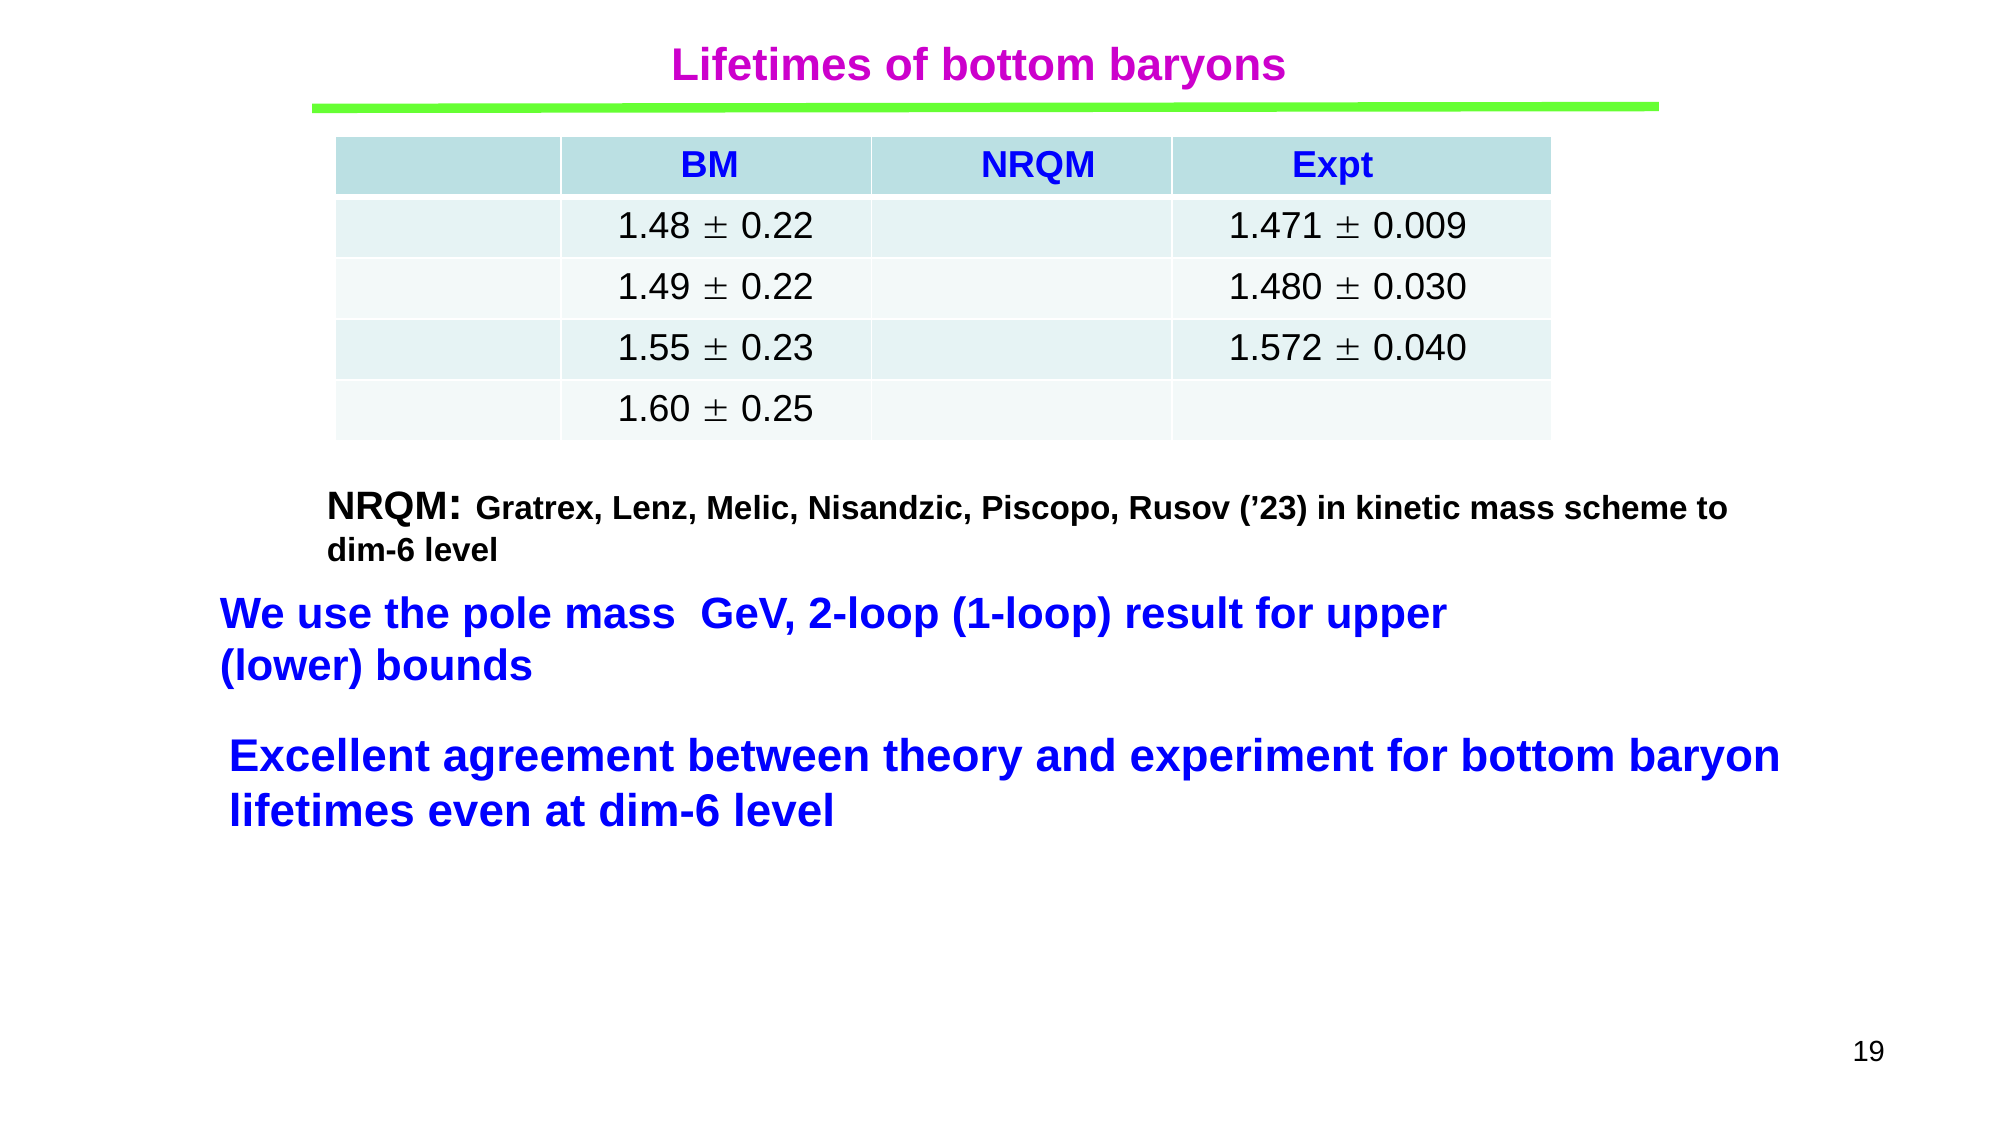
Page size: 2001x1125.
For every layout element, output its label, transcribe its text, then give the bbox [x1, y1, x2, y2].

text_box Excellent agreement between theory and experiment for bottom baryon lifetimes even at dim-6 level [214, 718, 1900, 844]
text_box NRQM: Gratrex, Lenz, Melic, Nisandzic, Piscopo, Rusov (’23) in kinetic mass scheme to dim-6 level [312, 466, 1760, 576]
text_box Lifetimes of bottom baryons [350, 26, 1611, 97]
slide_number 19 [1433, 1024, 1900, 1103]
